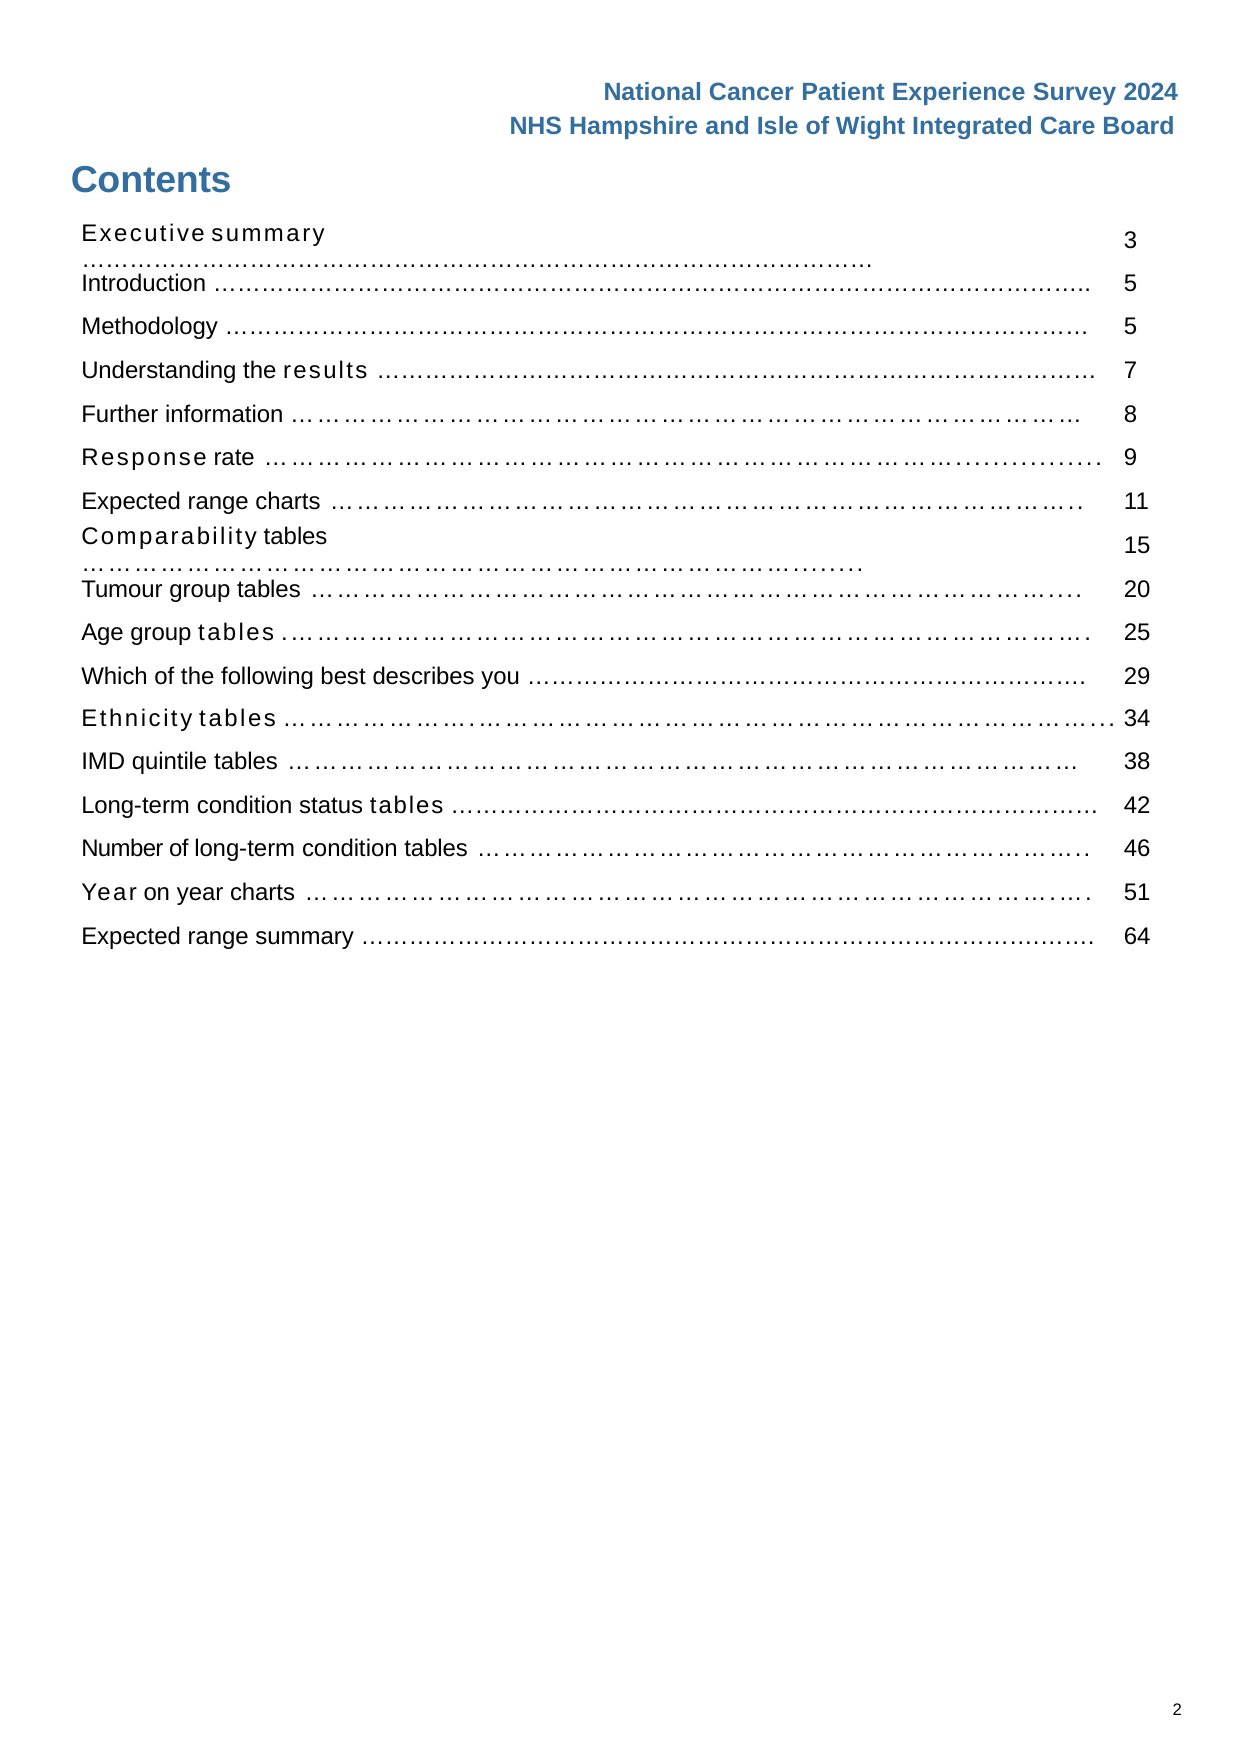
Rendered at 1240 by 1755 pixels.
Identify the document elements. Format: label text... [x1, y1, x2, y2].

table_cell 5 [1118, 305, 1182, 348]
table_cell IMD quintile tables ……………………………………………………………………………… [75, 739, 1118, 783]
table_cell Tumour group tables ………………………………………………………………………….... [75, 567, 1118, 610]
table_cell 51 [1118, 870, 1182, 914]
slide_number 2 [1157, 1699, 1234, 1720]
table_cell Long-term condition status tables ……………………………………………………………………… [75, 783, 1118, 827]
table_cell 9 [1118, 436, 1182, 479]
table_cell Number of long-term condition tables …………………………………………………………….. [75, 827, 1118, 870]
table_cell 5 [1118, 261, 1182, 305]
table_cell Introduction ……………………………………………………………………………………………….. [75, 261, 1118, 305]
table_cell Comparability tables ………………………………………………………………………........ [75, 523, 1118, 567]
table_cell Ethnicity tables ………………….……………………………………………………………... [75, 698, 1118, 739]
table_cell Response rate ……………………………………………………………………................ [75, 436, 1118, 479]
table_header 3 [1118, 220, 1182, 261]
table_cell Understanding the results ……………………………………………………………………………… [75, 348, 1118, 392]
table_cell Expected range summary ………………………………………………………………………….……. [75, 914, 1118, 958]
table_cell Year on year charts ………………………………………………………………………….…. [75, 870, 1118, 914]
table_cell 38 [1118, 739, 1182, 783]
table_cell 34 [1118, 698, 1182, 739]
table_cell 15 [1118, 523, 1182, 567]
table_cell 42 [1118, 783, 1182, 827]
table_cell Further information ……………………………………………………………………………… [75, 392, 1118, 436]
table_cell Age group tables .………………………………………………………………………………. [75, 610, 1118, 654]
table_cell 25 [1118, 610, 1182, 654]
table_cell Which of the following best describes you ……………………………………………………………. [75, 654, 1118, 698]
title Contents [68, 147, 677, 456]
table_cell Methodology ……………………………………………………………………………………………… [75, 305, 1118, 348]
table_header Executive summary ……………………………………………………………………………………… [75, 220, 1118, 261]
table_cell Expected range charts ………………………………………………………………………….. [75, 479, 1118, 523]
text_box National Cancer Patient Experience Survey 2024 [588, 68, 1194, 113]
text_box NHS Hampshire and Isle of Wight Integrated Care Board [494, 102, 1191, 147]
table_cell 8 [1118, 392, 1182, 436]
table_cell 64 [1118, 914, 1182, 958]
table_cell 29 [1118, 654, 1182, 698]
table_cell 46 [1118, 827, 1182, 870]
table_cell 7 [1118, 348, 1182, 392]
table_cell 20 [1118, 567, 1182, 610]
table_cell 11 [1118, 479, 1182, 523]
